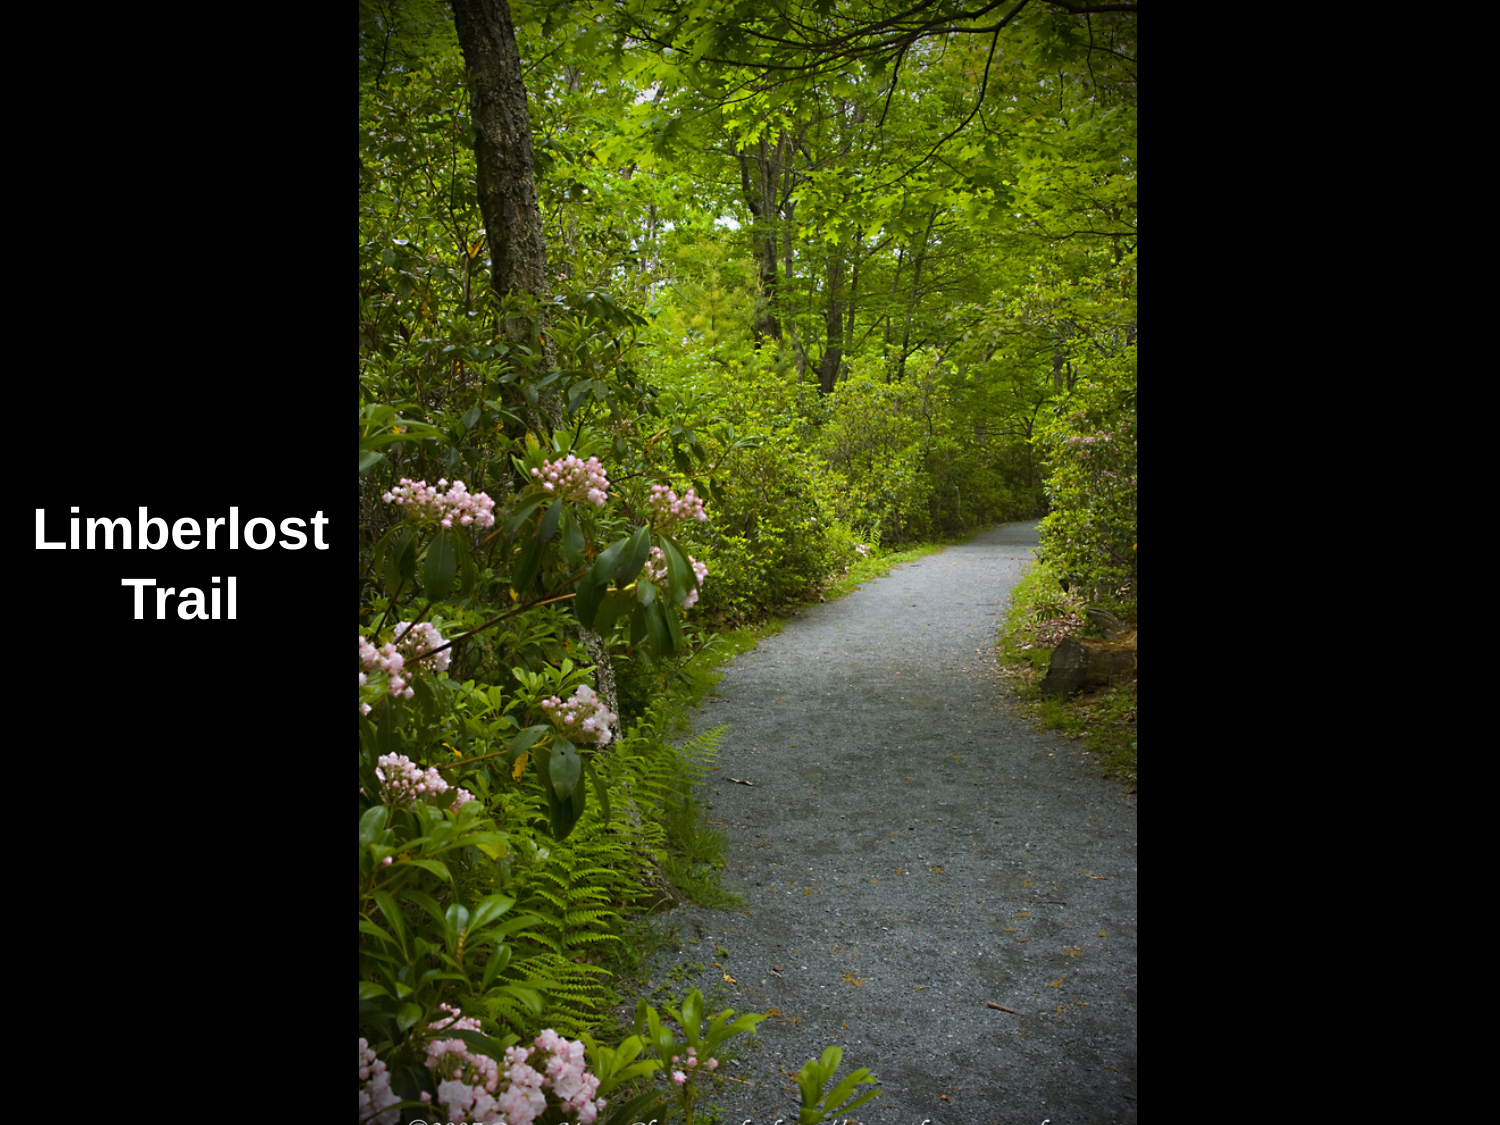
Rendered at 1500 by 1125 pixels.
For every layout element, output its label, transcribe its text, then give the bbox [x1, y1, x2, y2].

picture [359, 0, 1137, 1125]
text_box Limberlost Trail [0, 484, 354, 639]
